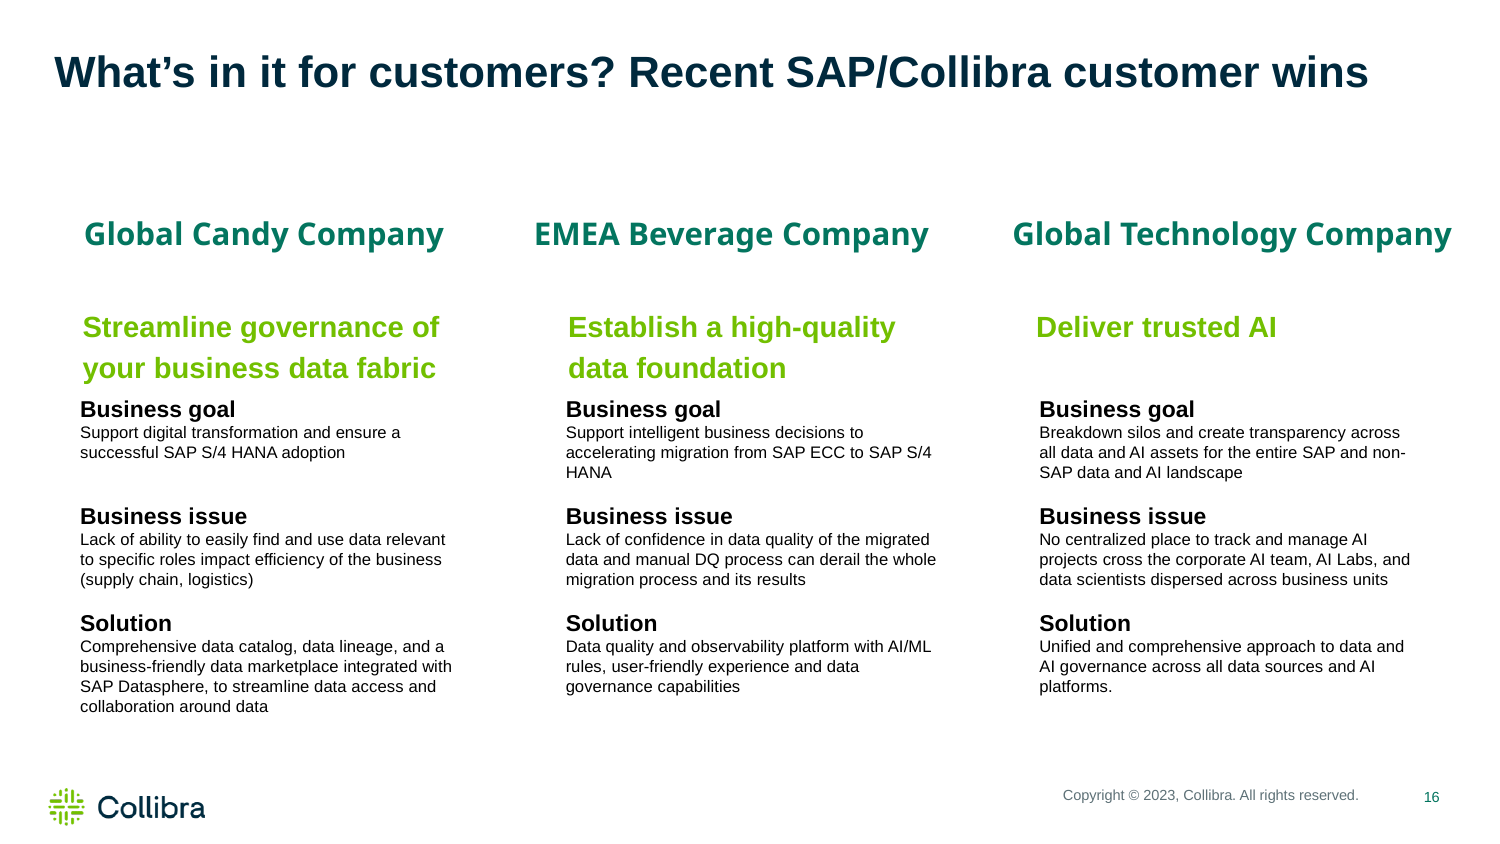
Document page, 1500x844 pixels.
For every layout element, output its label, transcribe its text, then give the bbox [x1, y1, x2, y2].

text_box Business goal Support digital transformation and ensure a successful SAP S/4 HANA adoption Business issue Lack of ability to easily find and use data relevant to specific roles impact efficiency of the business (supply chain, logistics) Solution Сomprehensive data catalog, data lineage, and a business-friendly data marketplace integrated with SAP Datasphere, to streamline data access and collaboration around data [68, 382, 469, 733]
picture [47, 788, 205, 826]
text_box What’s in it for customers? Recent SAP/Collibra customer wins [54, 43, 1437, 108]
text_box Global Candy Company [72, 203, 465, 264]
text_box Streamline governance of your business data fabric [68, 290, 469, 373]
text_box Business goal Breakdown silos and create transparency across all data and AI assets for the entire SAP and non-SAP data and AI landscape Business issue No centralized place to track and manage AI projects cross the corporate AI team, AI Labs, and data scientists dispersed across business units Solution Unified and comprehensive approach to data and AI governance across all data sources and AI platforms. [1028, 382, 1428, 733]
text_box EMEA Beverage Company [522, 203, 951, 264]
text_box Deliver trusted AI [1022, 290, 1428, 373]
slide_number ‹#› [1364, 764, 1455, 830]
text_box Business goal Support intelligent business decisions to accelerating migration from SAP ECC to SAP S/4 HANA Business issue Lack of confidence in data quality of the migrated data and manual DQ process can derail the whole migration process and its results Solution Data quality and observability platform with AI/ML rules, user-friendly experience and data governance capabilities [554, 382, 955, 733]
text_box Establish a high-quality data foundation [554, 290, 955, 373]
text_box Global Technology Company [1001, 203, 1467, 264]
